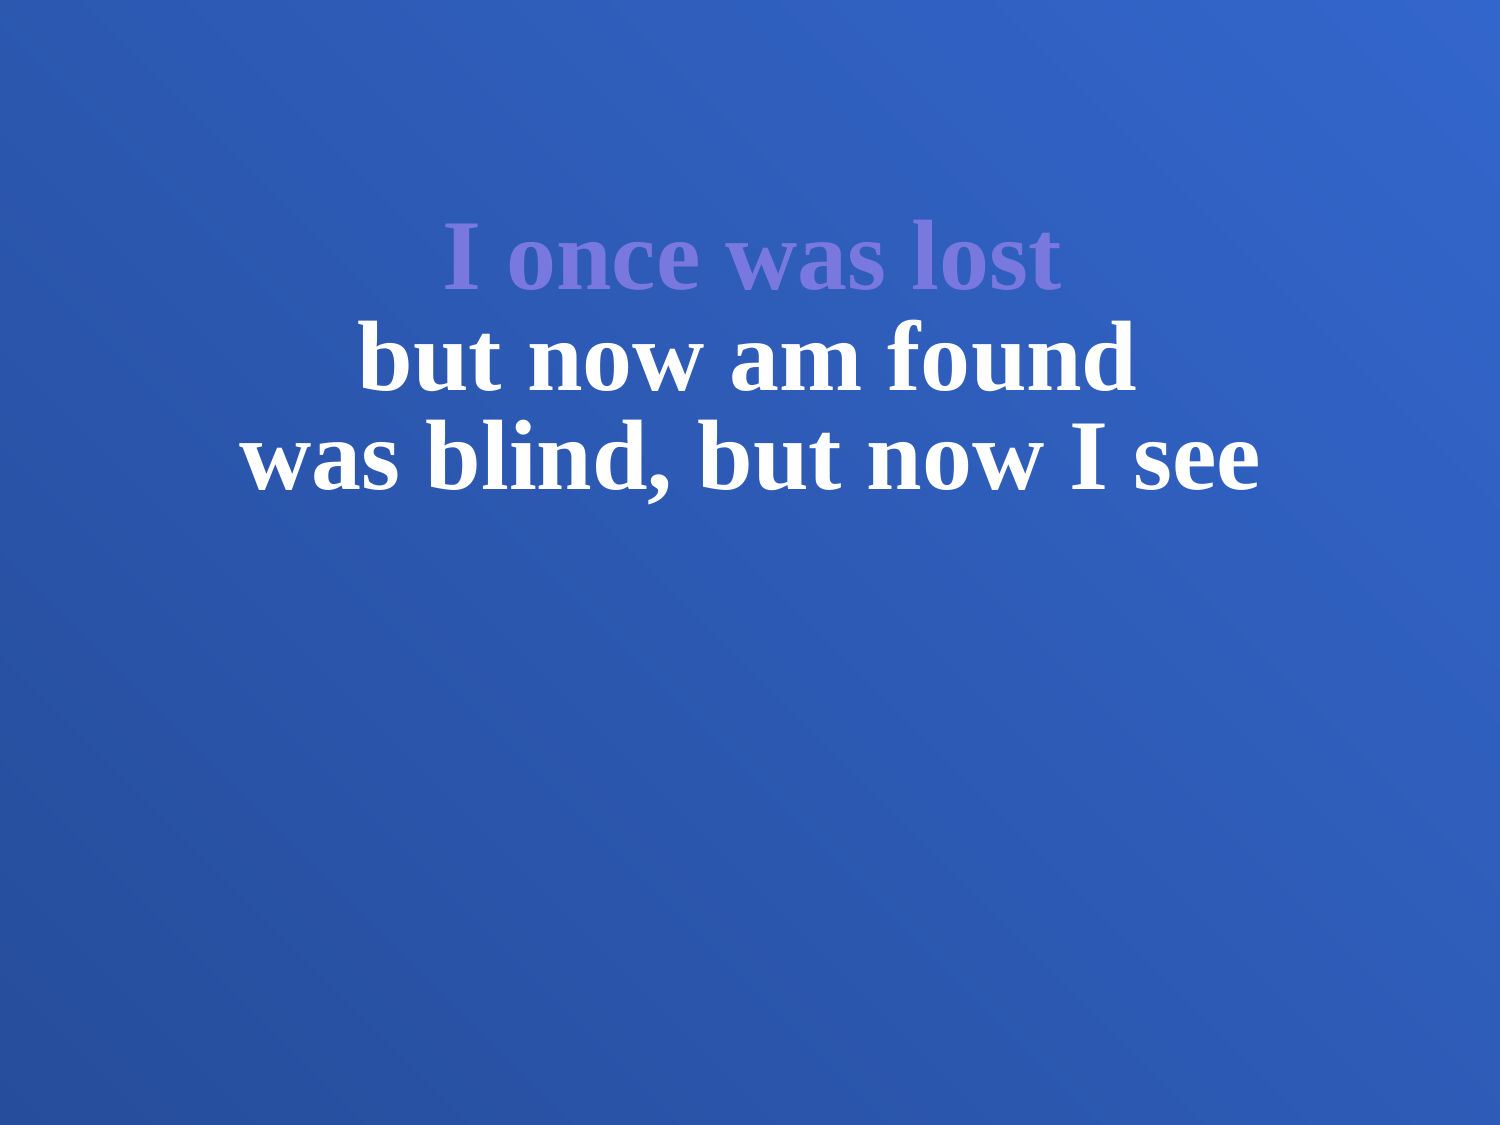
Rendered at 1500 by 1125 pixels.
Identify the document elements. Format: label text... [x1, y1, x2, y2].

text_box I once was lost [2, 181, 1500, 317]
text_box but now am found [0, 283, 1498, 418]
text_box was blind, but now I see [1, 381, 1500, 517]
